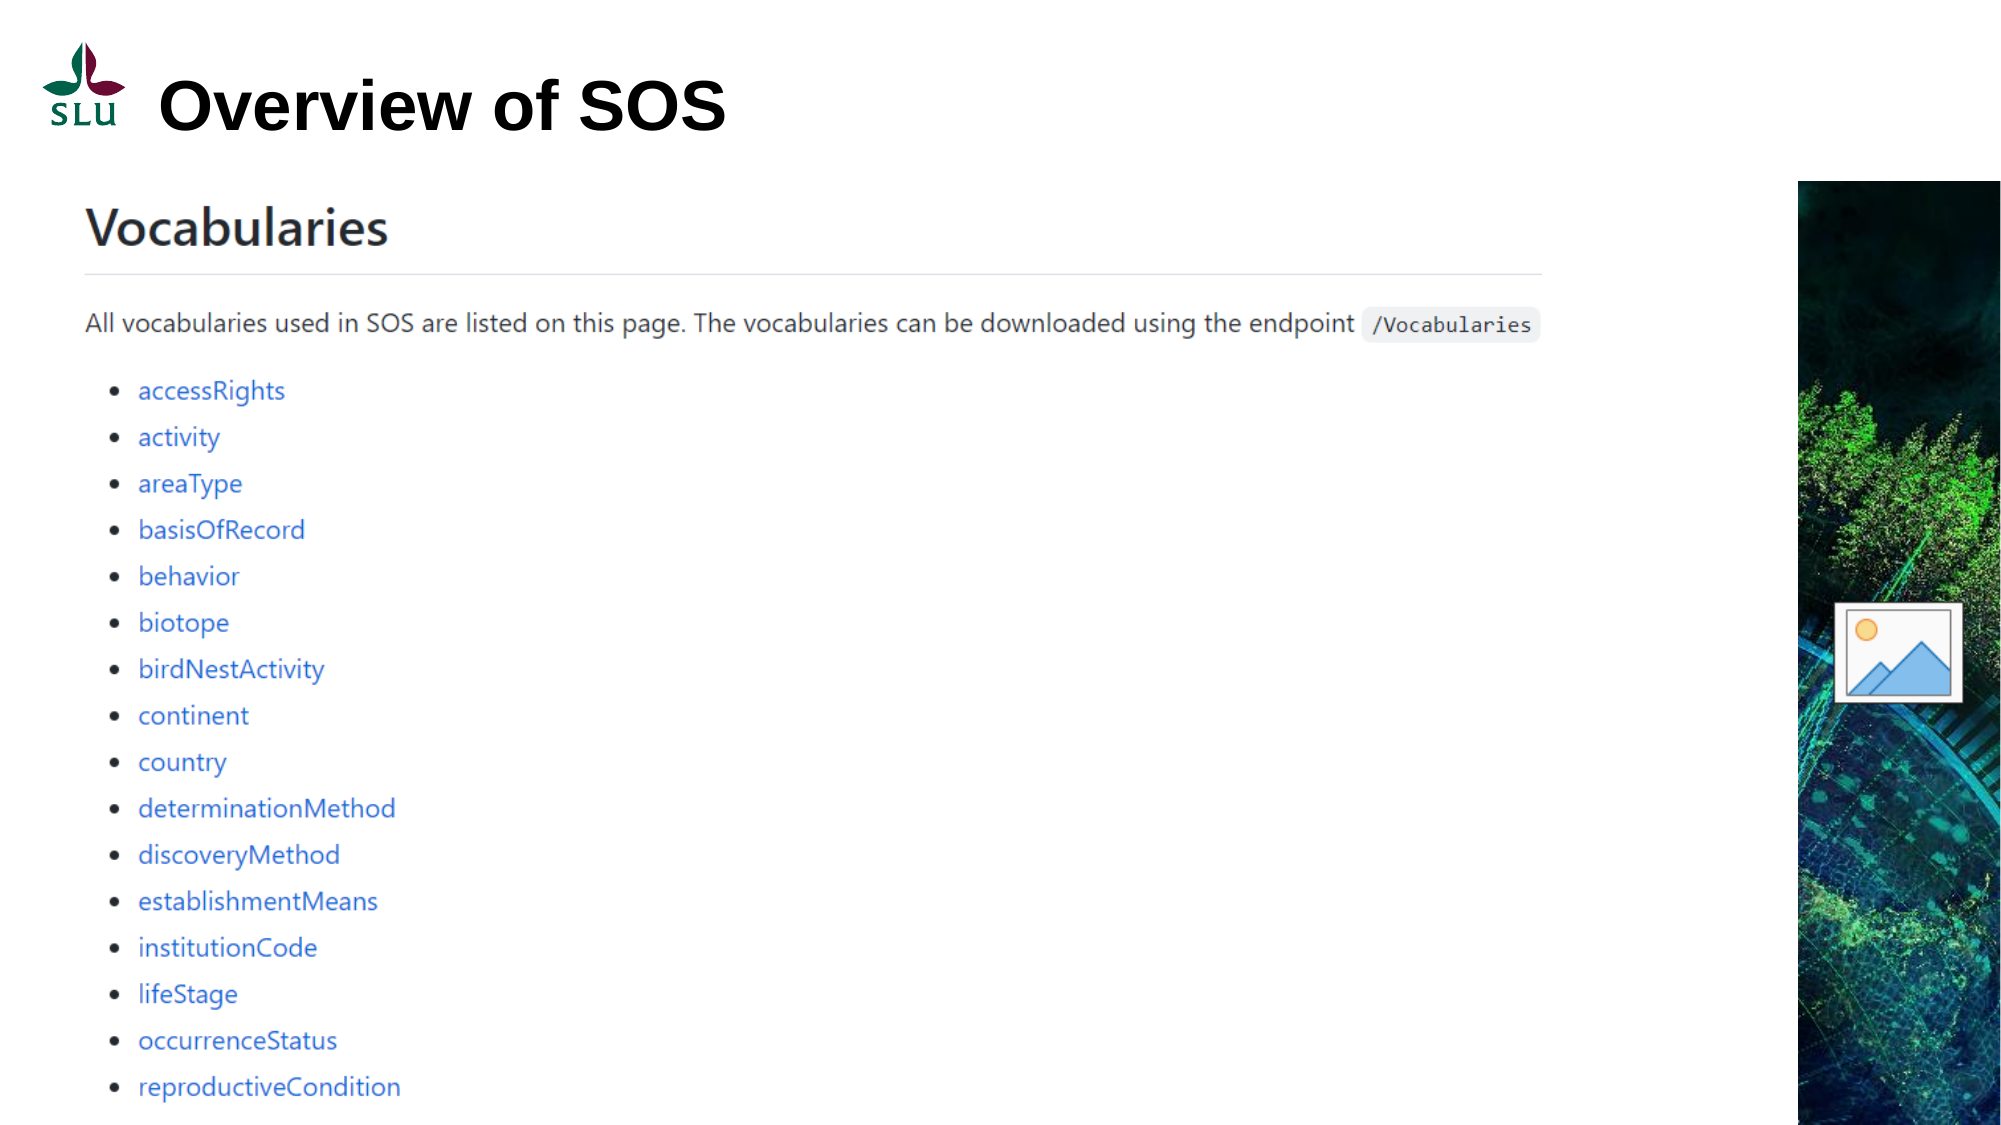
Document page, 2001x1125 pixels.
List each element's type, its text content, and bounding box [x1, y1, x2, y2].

title Overview of SOS [158, 0, 1777, 145]
picture [1797, 181, 2001, 1125]
picture [41, 181, 1542, 1112]
